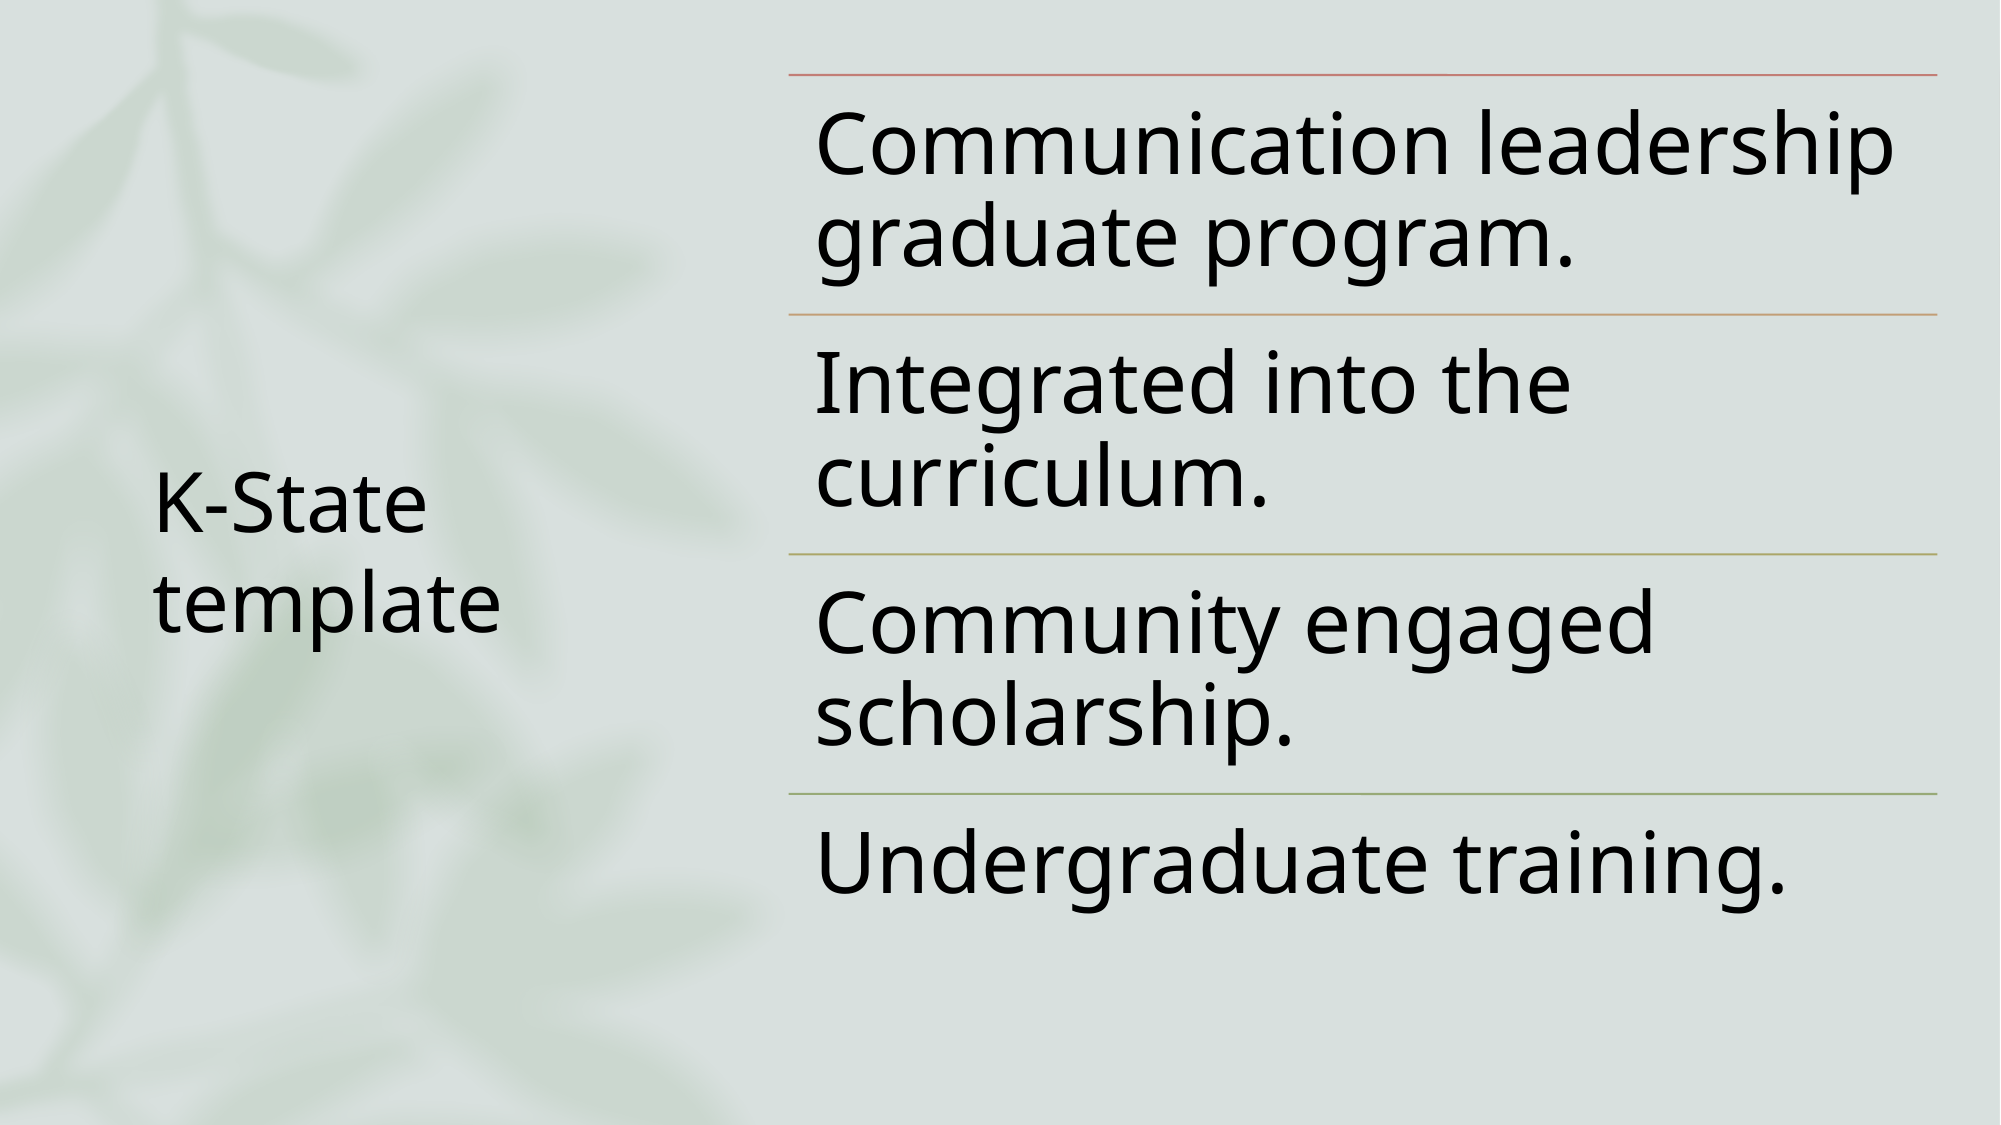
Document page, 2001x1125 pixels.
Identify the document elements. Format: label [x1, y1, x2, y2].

text_box [0, 0, 860, 1125]
list [788, 74, 1938, 1034]
text_box [860, 0, 2000, 1125]
